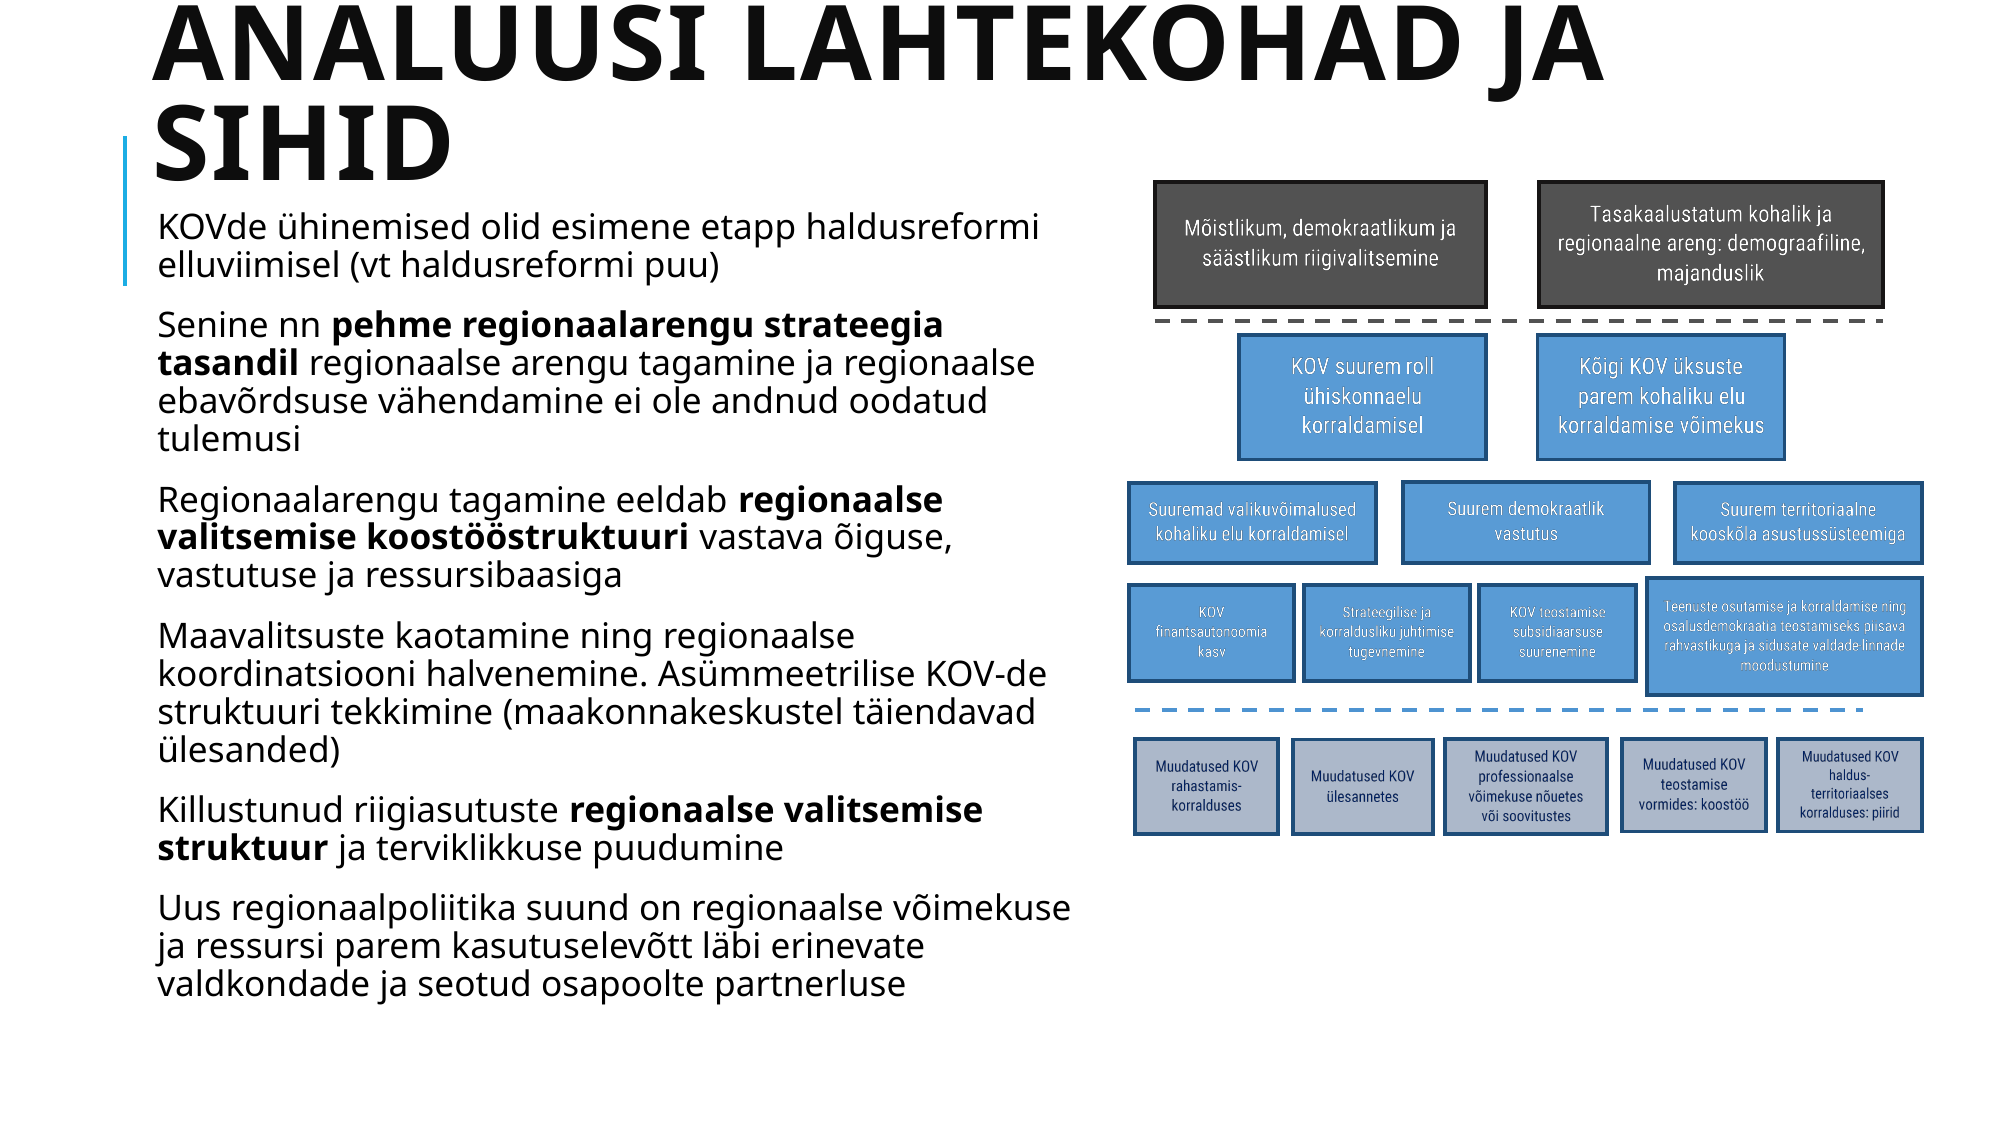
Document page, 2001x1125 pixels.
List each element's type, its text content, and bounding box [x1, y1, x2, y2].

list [1125, 138, 1976, 853]
list KOVde ühinemised olid esimene etapp haldusreformi elluviimisel (vt haldusreformi puu) Senine nn pehme regionaalarengu strateegia tasandil regionaalse arengu tagamine ja regionaalse ebavõrdsuse vähendamine ei ole andnud oodatud tulemusi Regionaalarengu tagamine eeldab regionaalse valitsemise koostööstruktuuri vastava õiguse, vastutuse ja ressursibaasiga Maavalitsuste kaotamine ning regionaalse koordinatsiooni halvenemine. Asümmeetrilise KOV-de struktuuri tekkimine (maakonnakeskustel täiendavad ülesanded) Killustunud riigiasutuste regionaalse valitsemise struktuur ja terviklikkuse puudumine Uus regionaalpoliitika suund on regionaalse võimekuse ja ressursi parem kasutuselevõtt läbi erinevate valdkondade ja seotud osapoolte partnerluse [137, 201, 1094, 1014]
title Analüüsi lähtekohad ja sihid [137, 0, 1863, 202]
